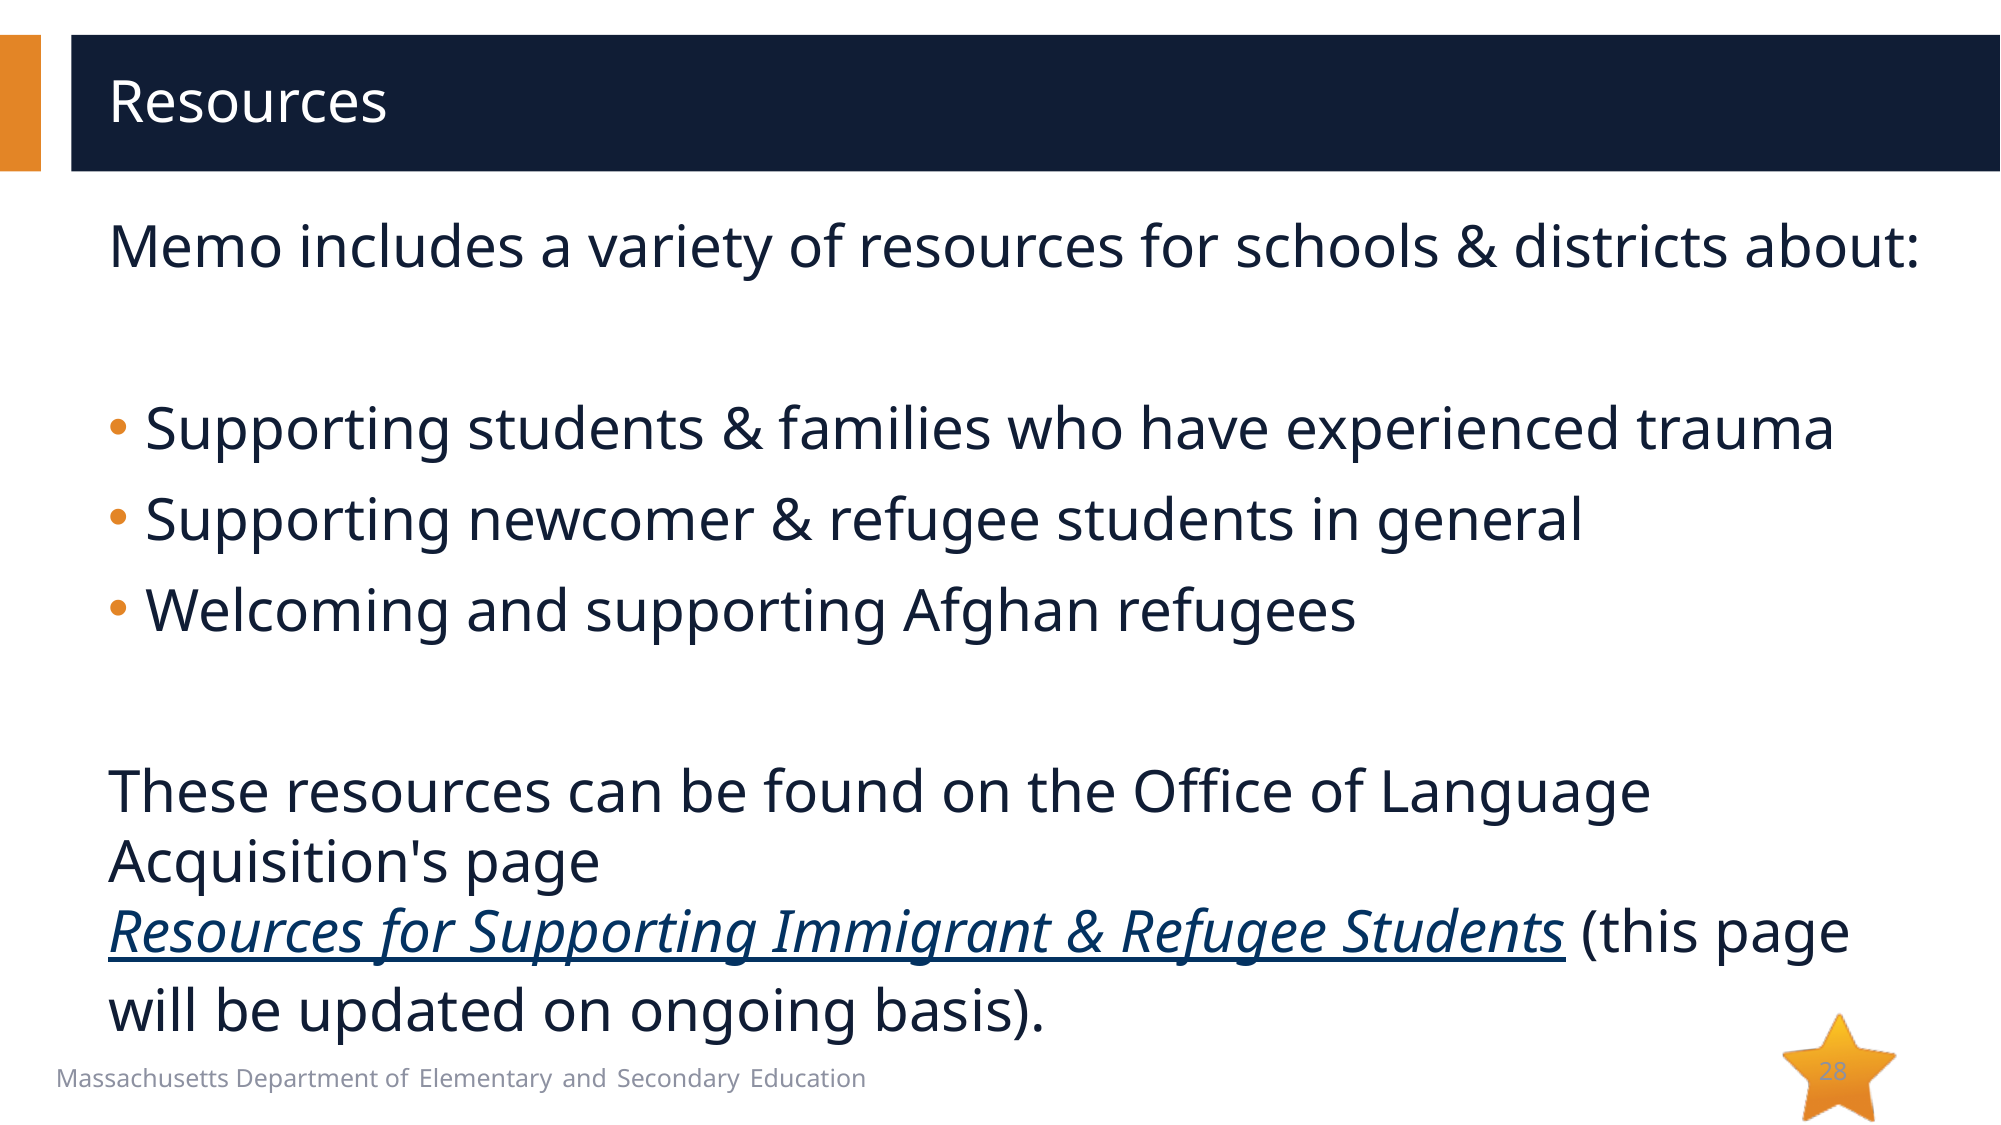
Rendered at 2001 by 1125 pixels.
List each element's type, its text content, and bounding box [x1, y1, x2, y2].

slide_number 28 [1412, 1042, 1863, 1103]
picture [1775, 1031, 1909, 1125]
title Resources [93, 47, 1959, 159]
list Memo includes a variety of resources for schools & districts about: Supporting students & families who have experienced trauma Supporting newcomer & refugee students in general Welcoming and supporting Afghan refugees These resources can be found on the Office of Language Acquisition's page Resources for Supporting Immigrant & Refugee Students (this page will be updated on ongoing basis). [93, 201, 1959, 1031]
